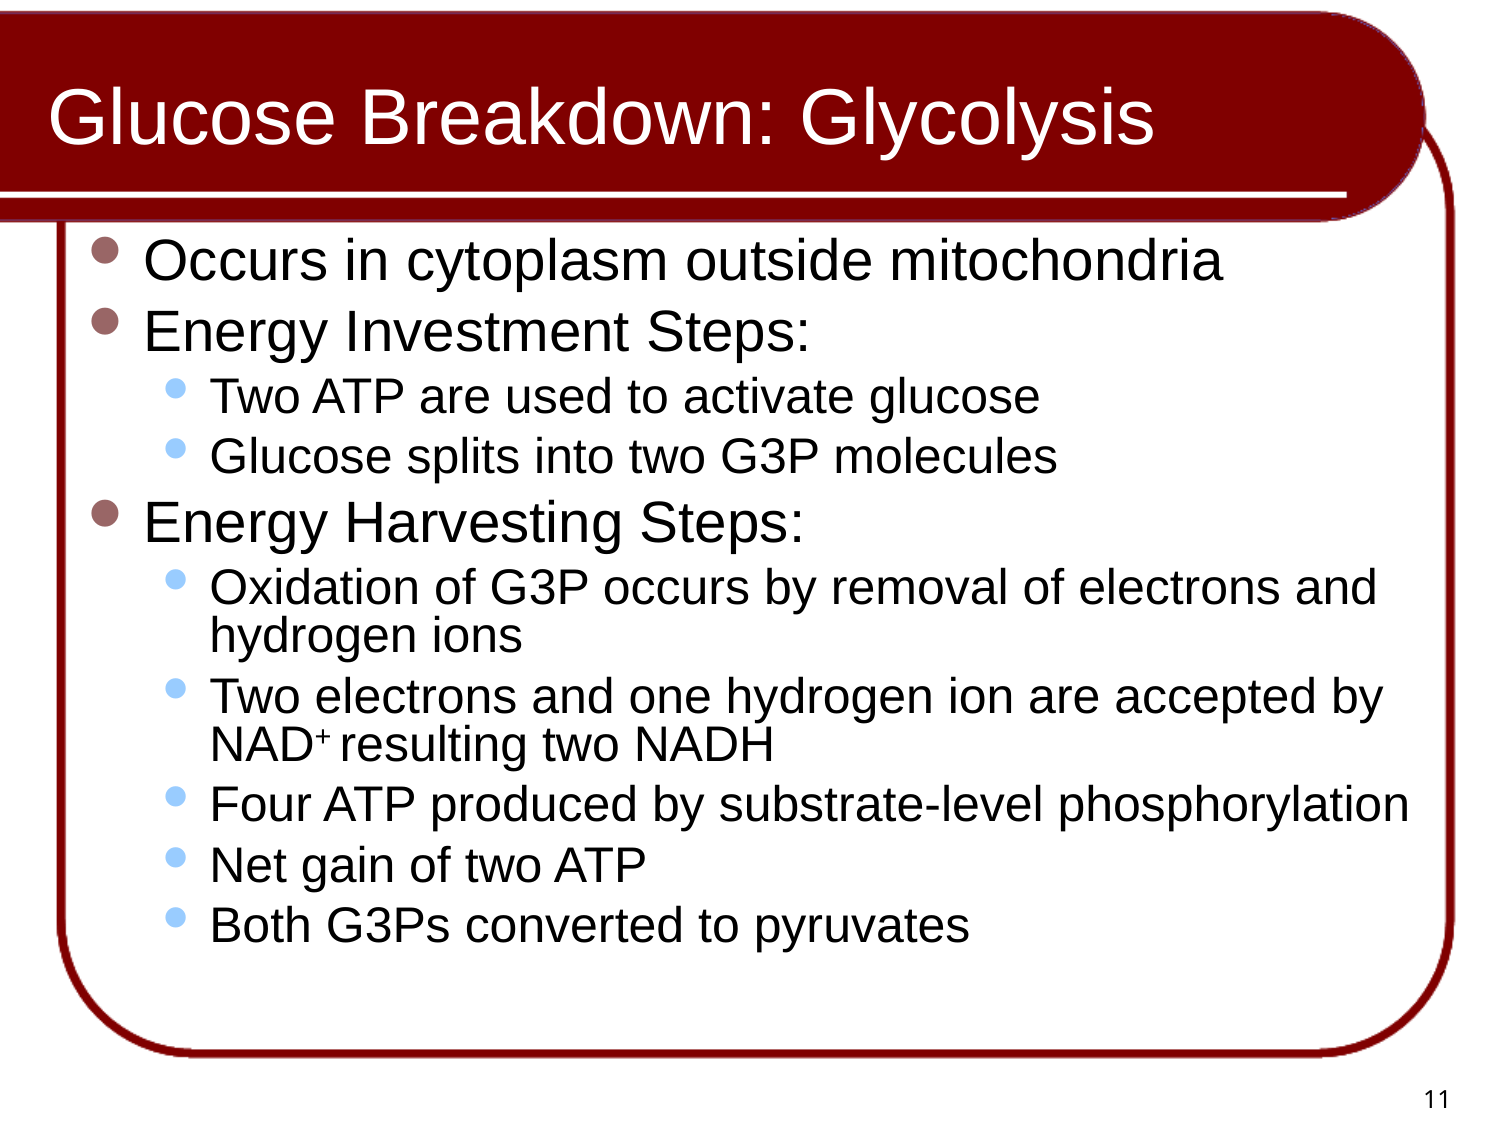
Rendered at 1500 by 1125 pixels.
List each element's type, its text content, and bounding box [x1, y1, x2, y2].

list Occurs in cytoplasm outside mitochondria Energy Investment Steps: Two ATP are used to activate glucose Glucose splits into two G3P molecules Energy Harvesting Steps: Oxidation of G3P occurs by removal of electrons and hydrogen ions Two electrons and one hydrogen ion are accepted by NAD+ resulting two NADH Four ATP produced by substrate-level phosphorylation Net gain of two ATP Both G3Ps converted to pyruvates [72, 228, 1447, 1042]
title Glucose Breakdown: Glycolysis [32, 37, 1347, 188]
slide_number 11 [1116, 1060, 1467, 1125]
picture [0, 0, 1500, 1065]
